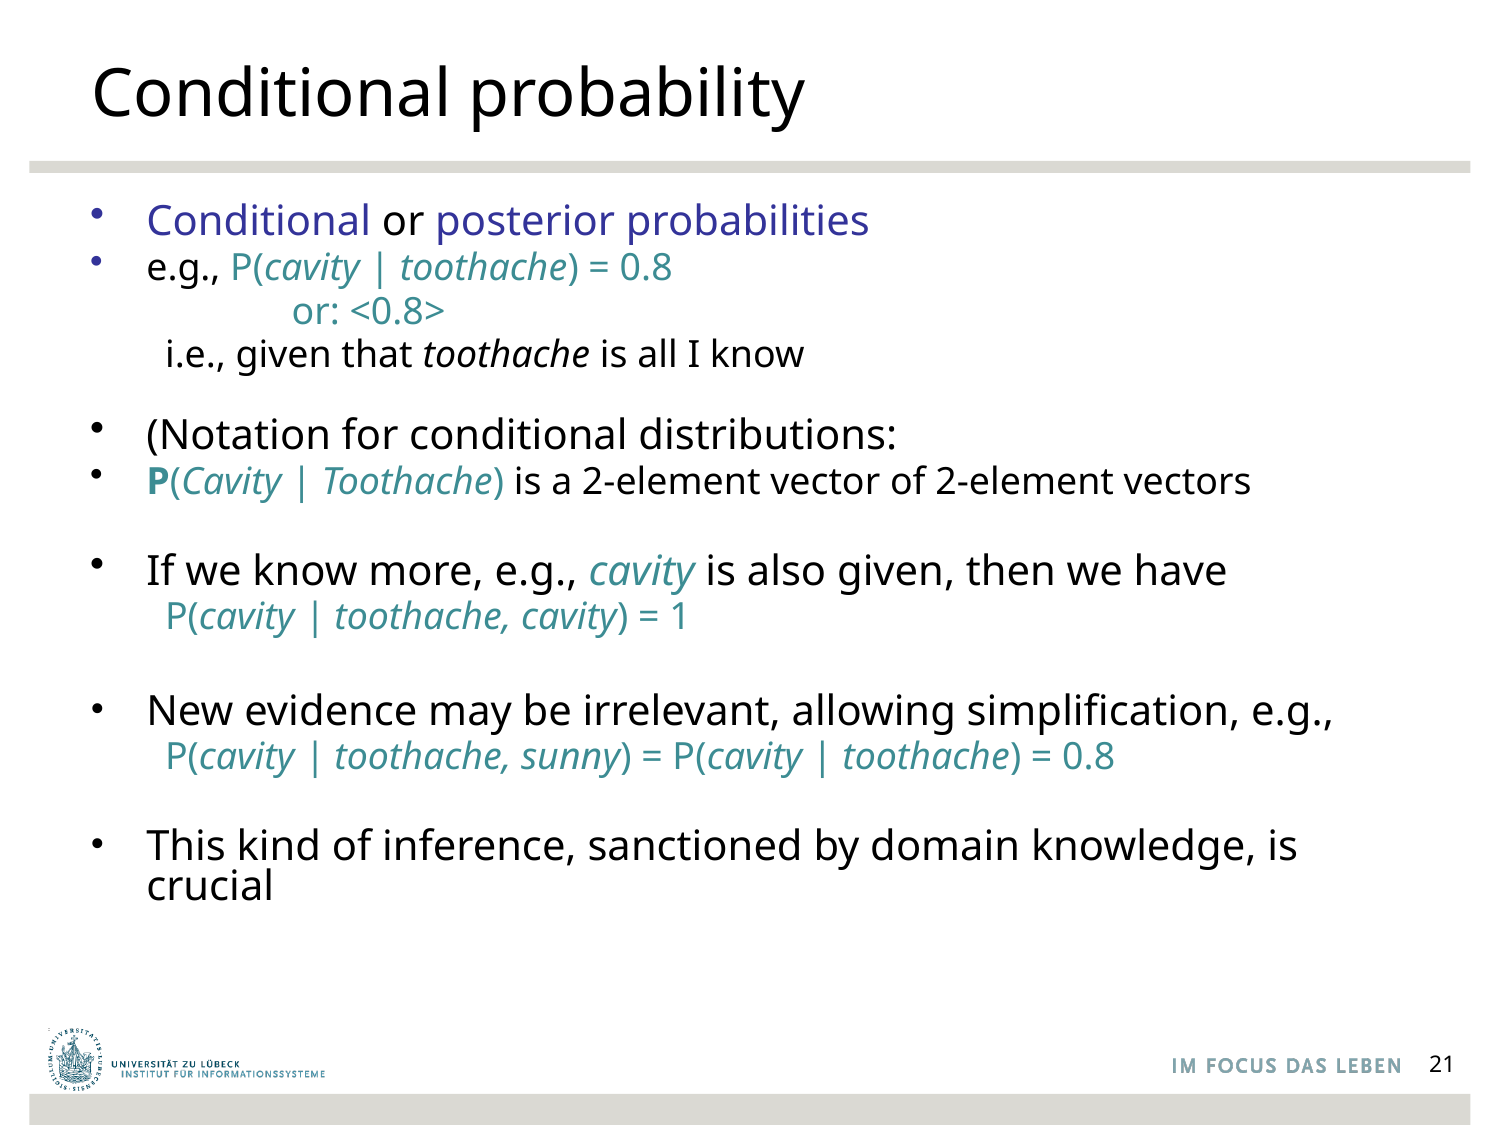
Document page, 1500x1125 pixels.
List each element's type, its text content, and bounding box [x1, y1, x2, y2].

slide_number 21 [1305, 1050, 1471, 1083]
list Conditional or posterior probabilities e.g., P(cavity | toothache) = 0.8 or: <0.8> i.e., given that toothache is all I know (Notation for conditional distributions: P(Cavity | Toothache) is a 2-element vector of 2-element vectors If we know more, e.g., cavity is also given, then we have P(cavity | toothache, cavity) = 1 New evidence may be irrelevant, allowing simplification, e.g., P(cavity | toothache, sunny) = P(cavity | toothache) = 0.8 This kind of inference, sanctioned by domain knowledge, is crucial [75, 196, 1425, 1012]
picture [1173, 1058, 1305, 1073]
title Conditional probability [76, 42, 1427, 126]
